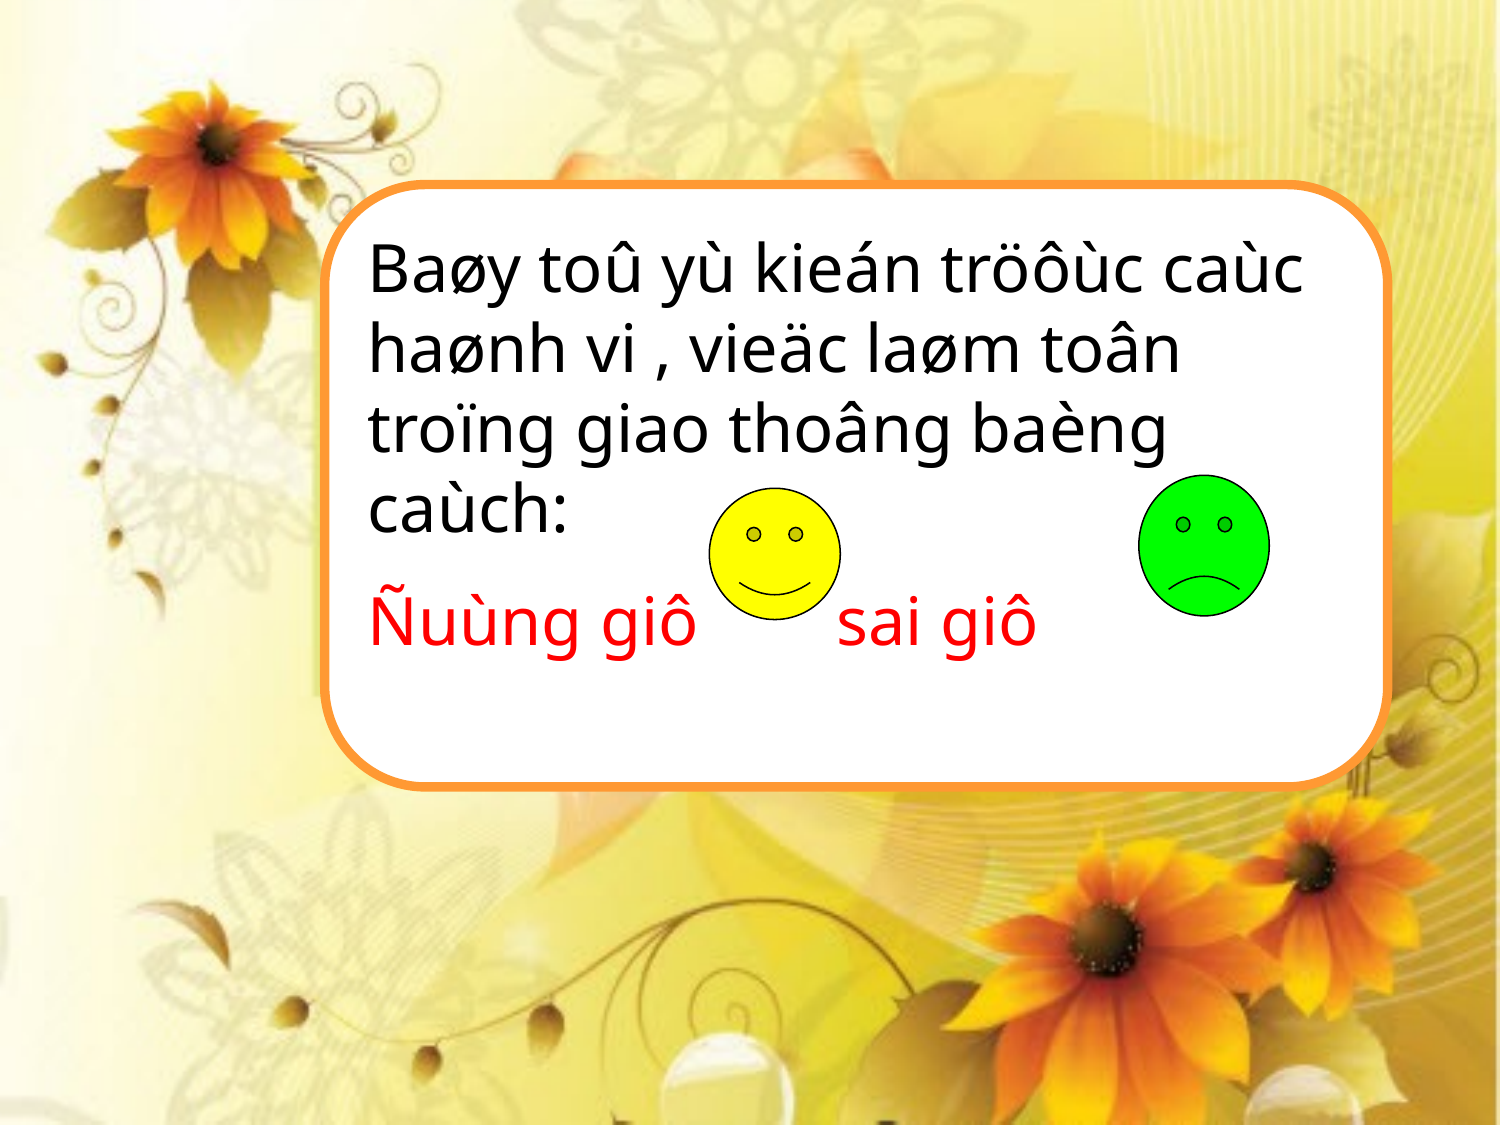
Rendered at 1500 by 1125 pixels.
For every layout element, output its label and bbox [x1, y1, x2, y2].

text_box [0, 0, 1500, 1125]
